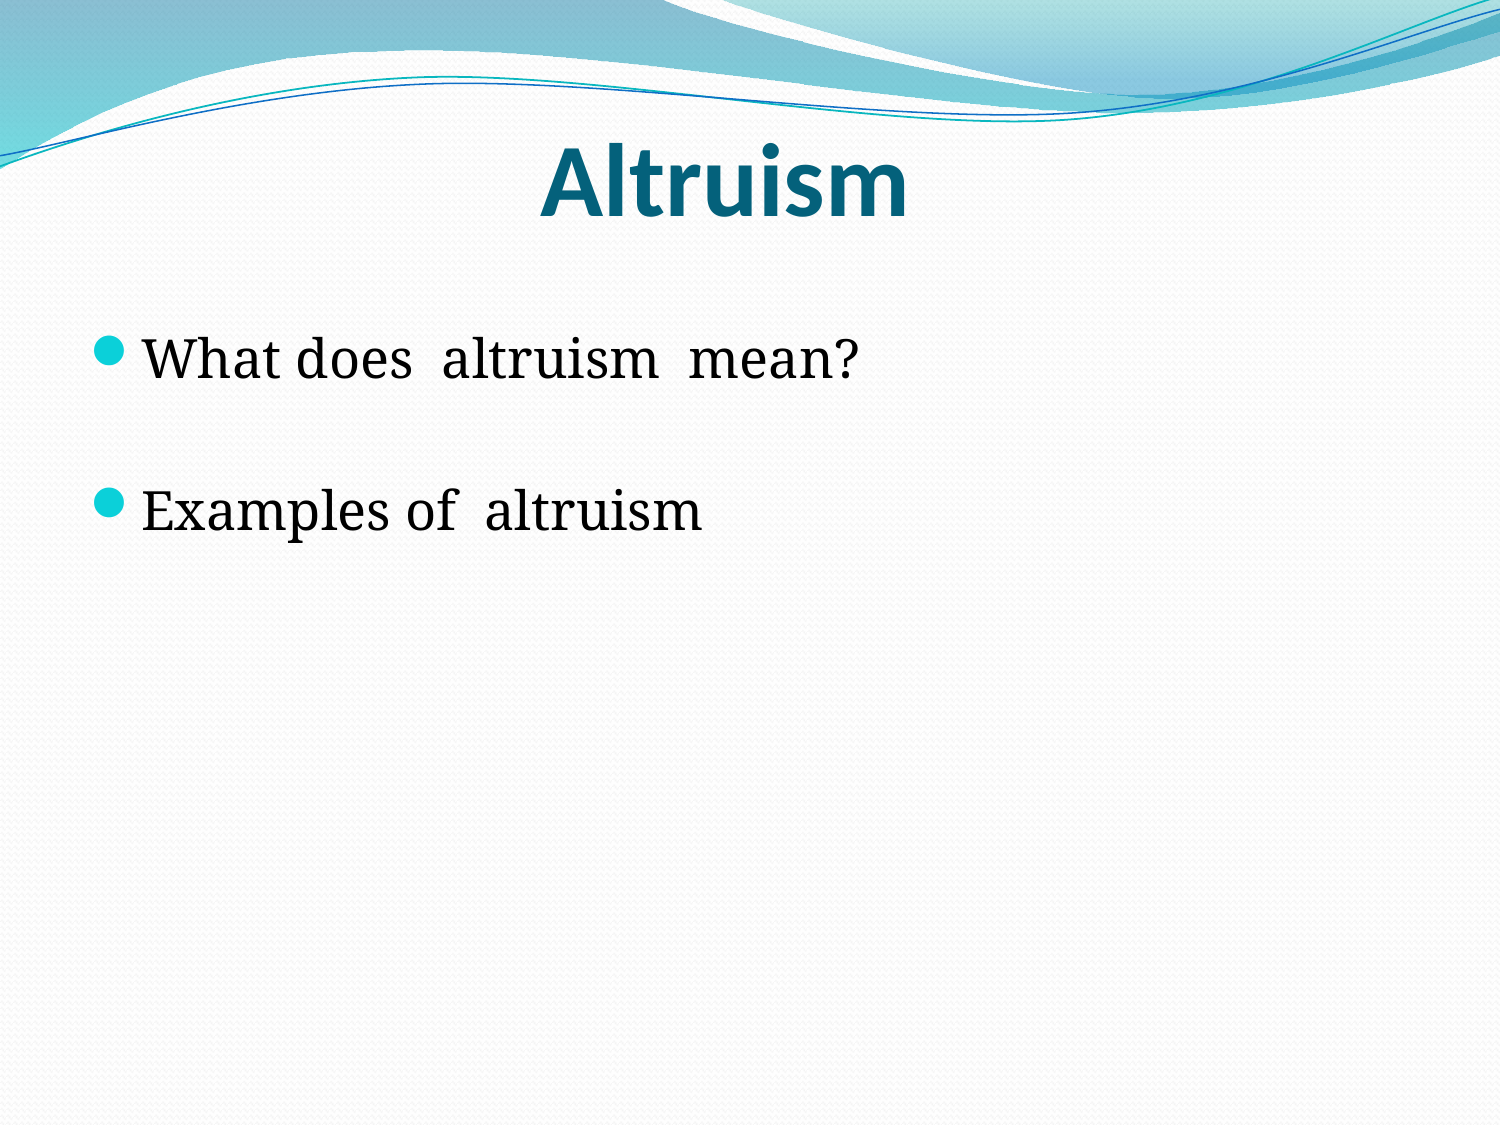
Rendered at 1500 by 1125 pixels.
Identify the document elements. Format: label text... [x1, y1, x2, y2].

title Altruism [62, 50, 1413, 238]
list What does altruism mean? Examples of altruism [75, 317, 1425, 1038]
